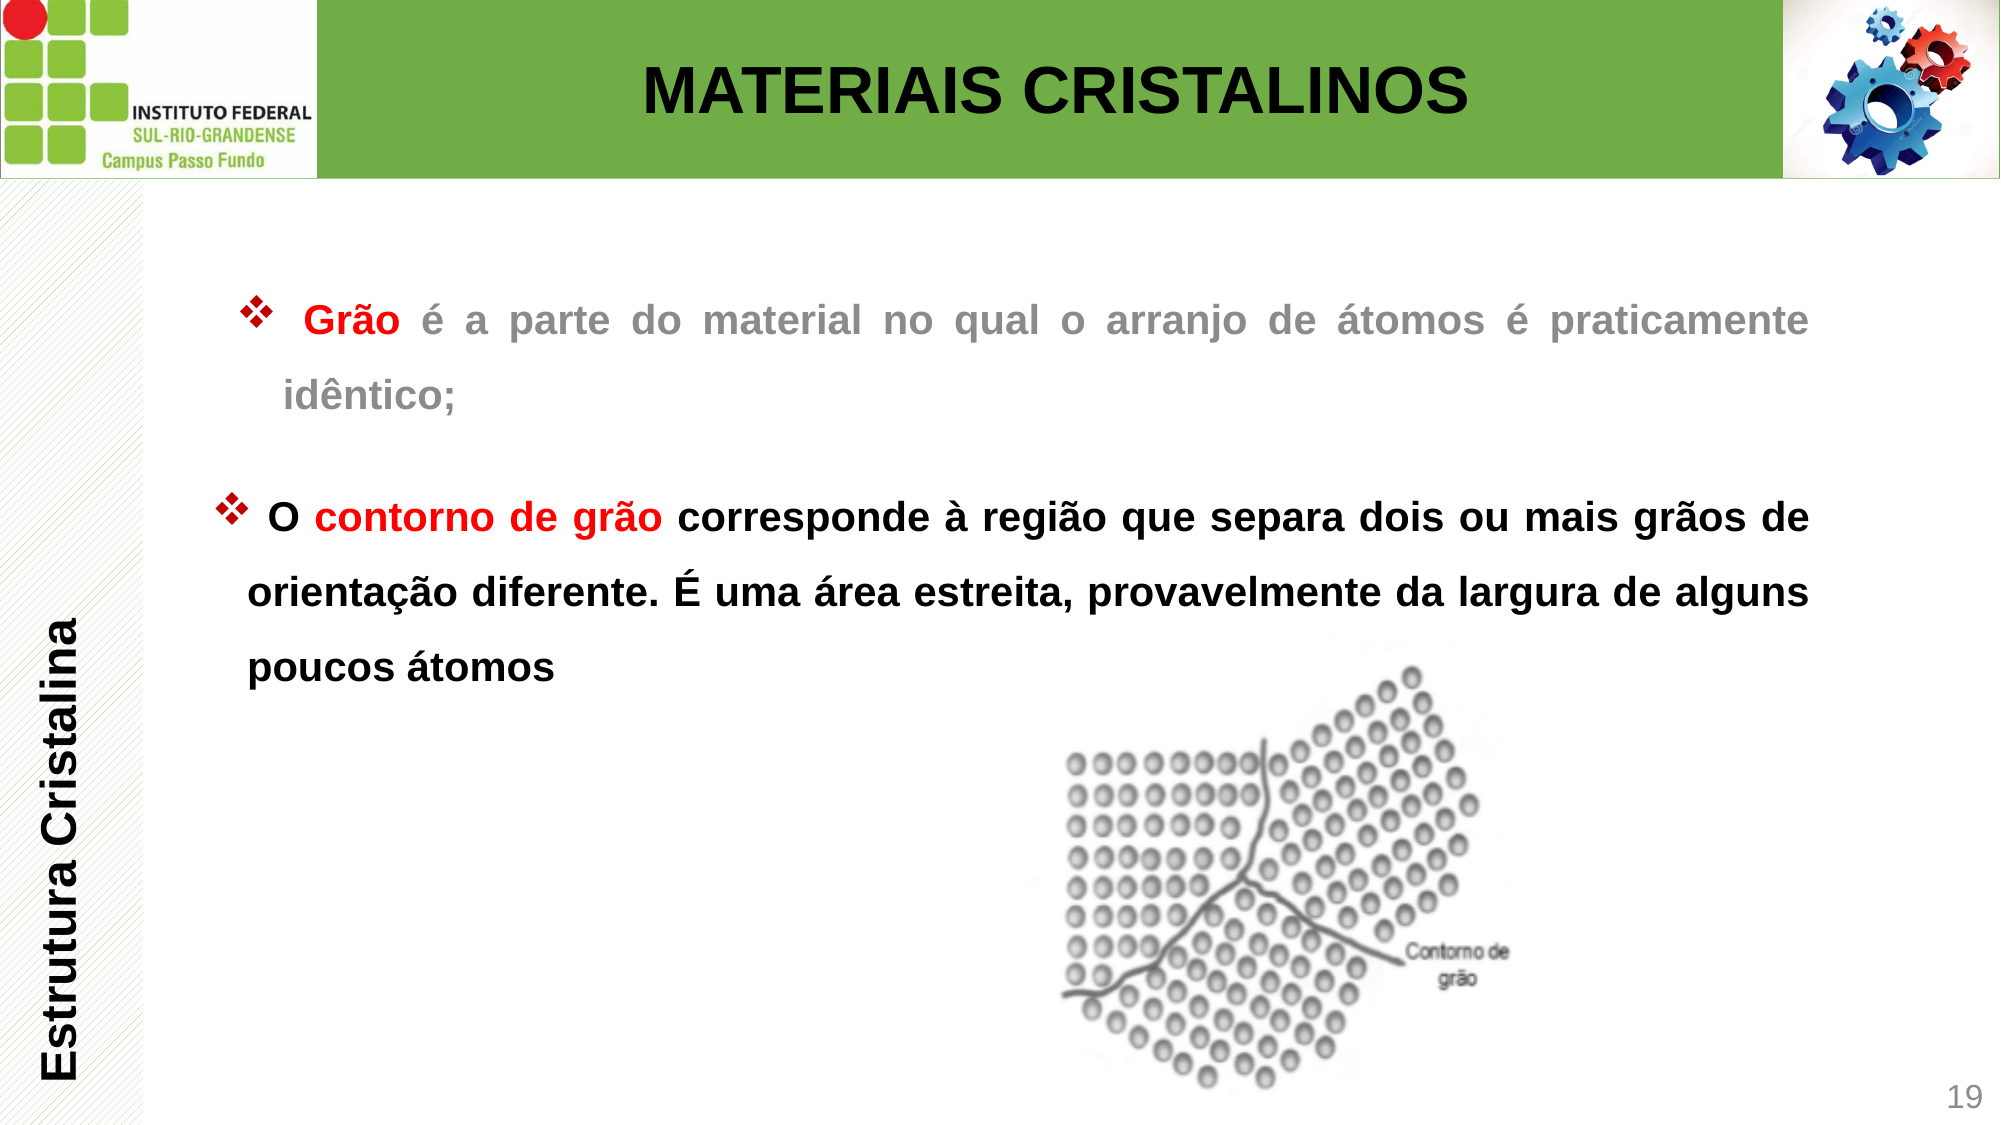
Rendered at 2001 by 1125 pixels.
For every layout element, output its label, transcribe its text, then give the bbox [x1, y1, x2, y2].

text_box O contorno de grão corresponde à região que separa dois ou mais grãos de orientação diferente. É uma área estreita, provavelmente da largura de alguns poucos átomos [196, 457, 1826, 546]
picture [1783, 0, 1999, 178]
slide_number 19 [1548, 1065, 1999, 1125]
text_box Estrutura Cristalina [18, 260, 110, 1099]
list Grão é a parte do material no qual o arranjo de átomos é praticamente idêntico; [197, 260, 1826, 349]
picture [1023, 635, 1518, 1109]
title MATERIAIS CRISTALINOS [534, 18, 1579, 165]
picture [0, 0, 317, 178]
